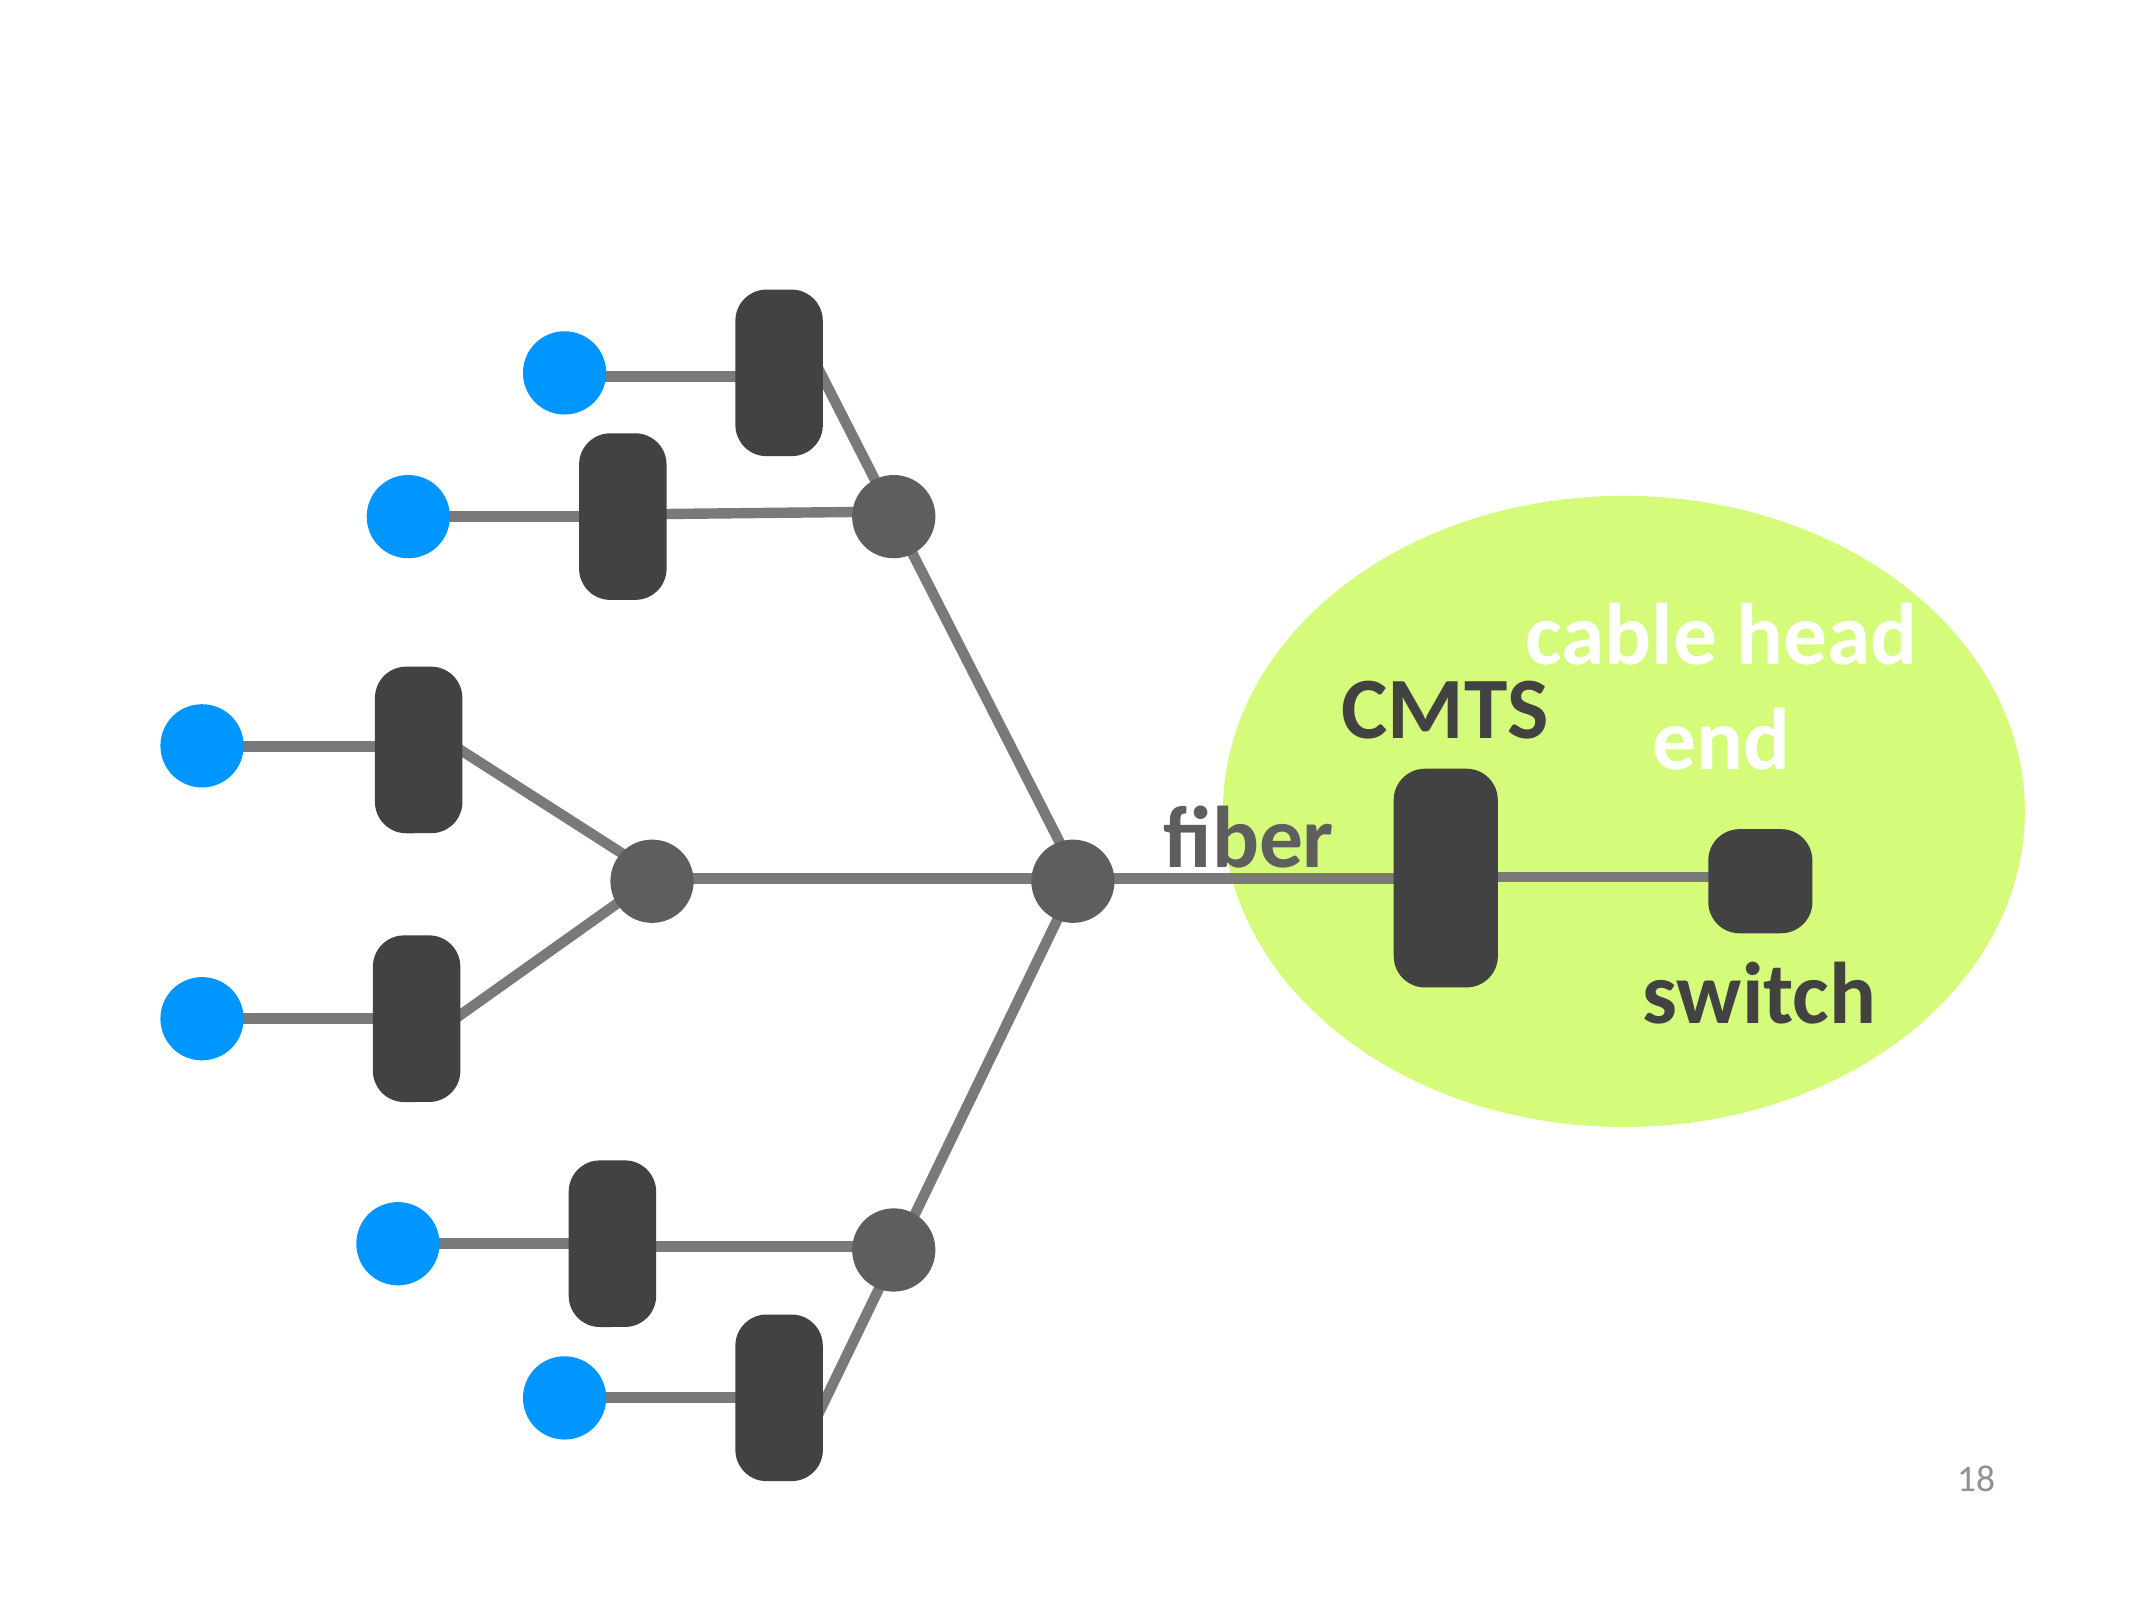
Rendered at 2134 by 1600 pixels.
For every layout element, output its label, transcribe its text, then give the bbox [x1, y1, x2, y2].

slide_number 18 [1952, 1453, 2000, 1502]
text_box CMTS [1333, 642, 1495, 764]
text_box [160, 704, 244, 788]
text_box switch [1634, 927, 1885, 1050]
text_box [1393, 768, 1498, 988]
text_box [372, 935, 461, 1103]
text_box [160, 977, 244, 1061]
text_box [735, 289, 823, 457]
text_box [579, 433, 667, 600]
text_box [1236, 625, 2025, 1128]
text_box [735, 1314, 823, 1482]
text_box [356, 1202, 440, 1286]
text_box [852, 475, 936, 559]
text_box [568, 1160, 657, 1328]
text_box [852, 1208, 936, 1292]
text_box [522, 331, 607, 415]
text_box [366, 475, 450, 559]
text_box [1708, 829, 1813, 927]
text_box [1031, 839, 1115, 923]
text_box [610, 839, 694, 923]
text_box [1226, 495, 1880, 878]
text_box fiber [1155, 771, 1343, 894]
text_box [374, 666, 463, 834]
text_box cable head end [1495, 568, 1948, 796]
text_box [522, 1356, 607, 1440]
